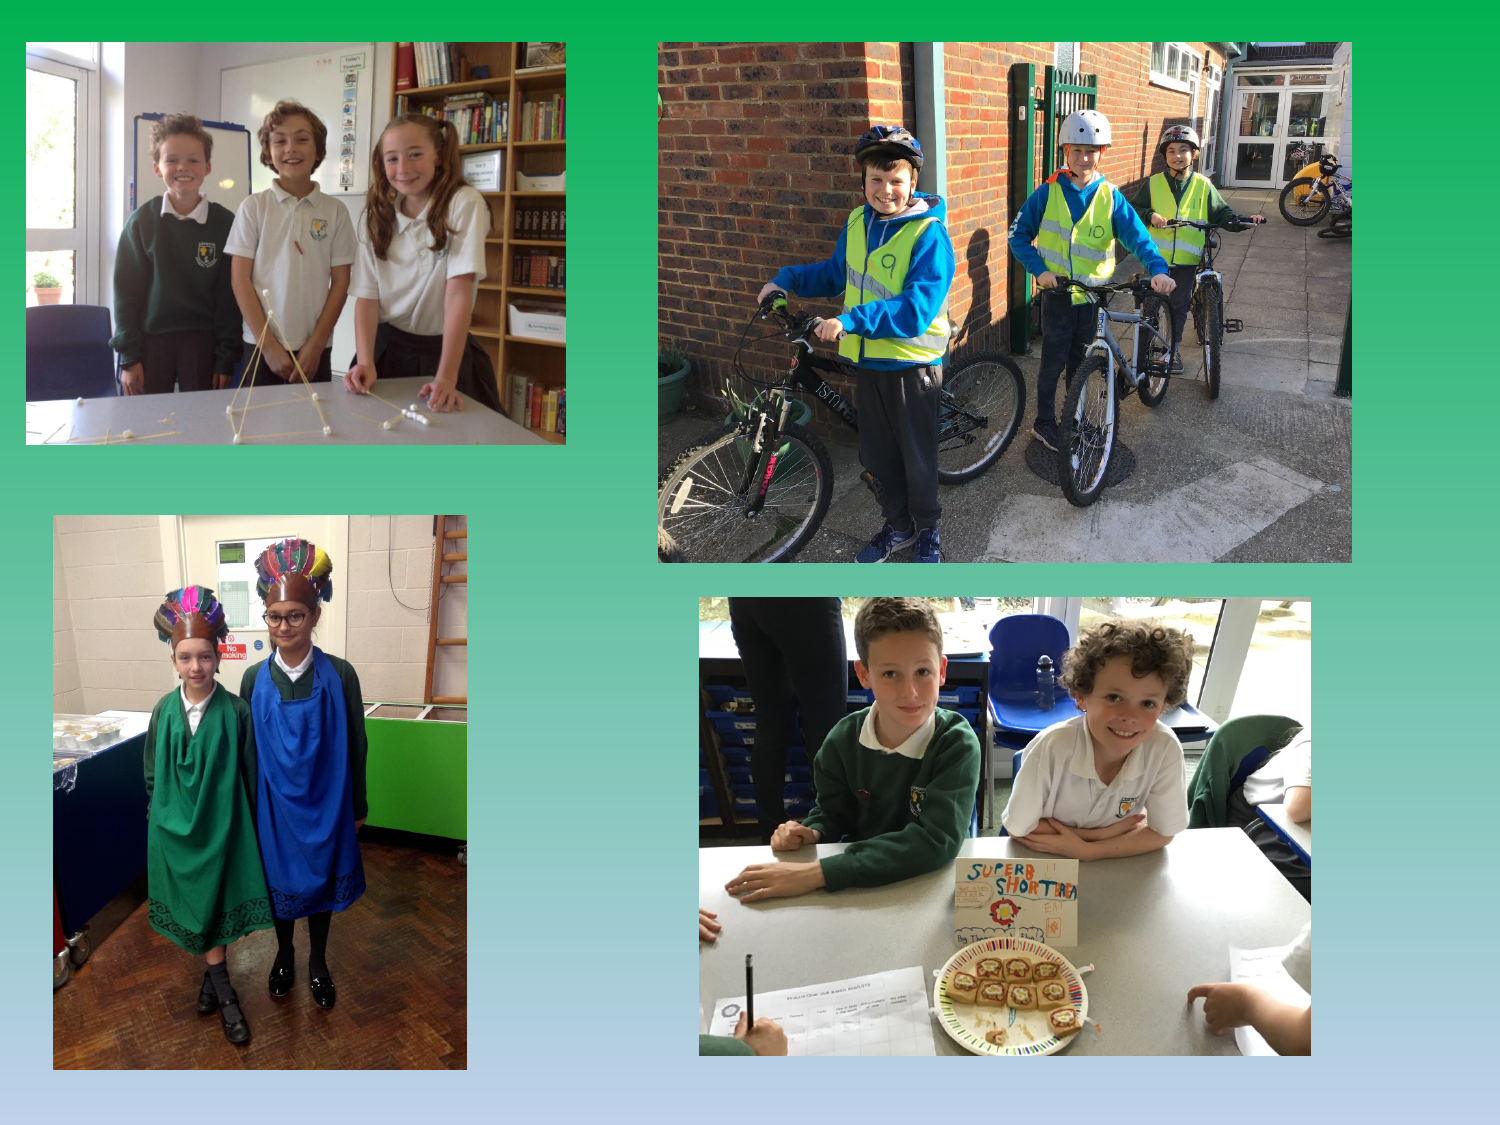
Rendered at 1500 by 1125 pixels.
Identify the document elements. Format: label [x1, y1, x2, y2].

picture [52, 514, 467, 1070]
picture [658, 42, 1352, 563]
picture [26, 42, 566, 445]
picture [699, 597, 1311, 1057]
